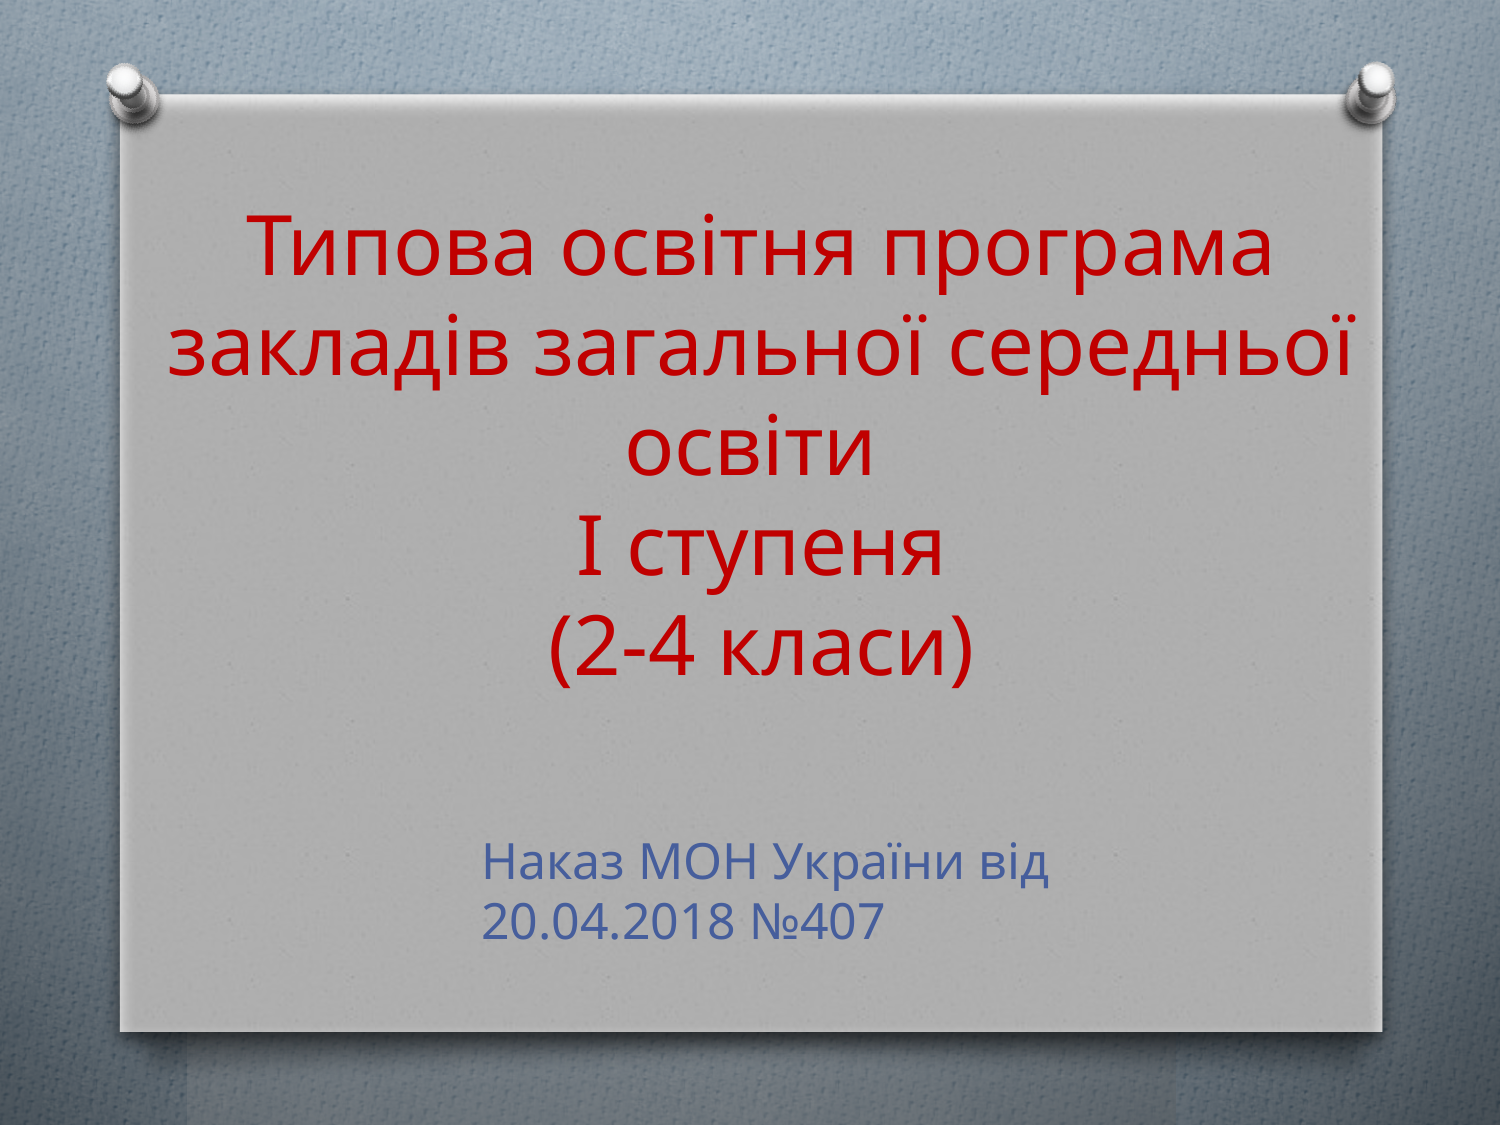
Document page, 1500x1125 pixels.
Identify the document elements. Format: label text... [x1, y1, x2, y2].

picture [1317, 35, 1439, 156]
picture [75, 29, 198, 153]
text_box Наказ МОН України від 20.04.2018 №407 [466, 822, 1176, 957]
text_box Типова освітня програма закладів загальної середньої освіти І ступеня (2-4 класи) [135, 184, 1388, 700]
